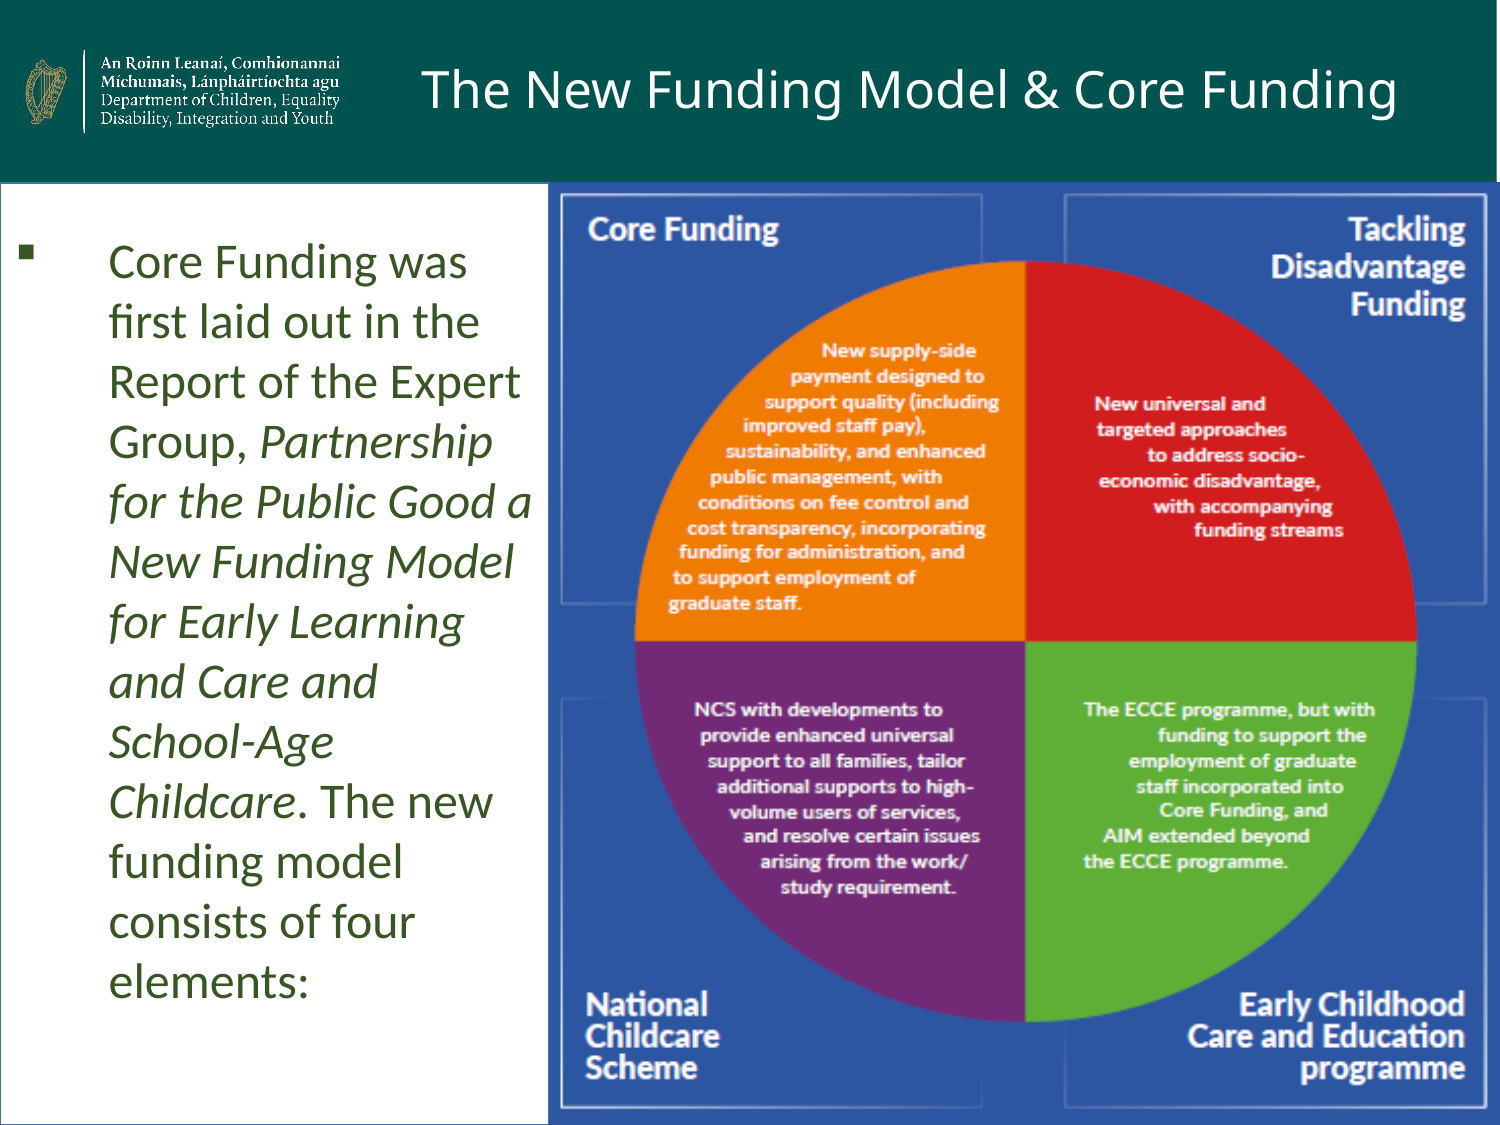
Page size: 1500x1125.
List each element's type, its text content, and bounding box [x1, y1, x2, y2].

picture [0, 30, 338, 153]
title The New Funding Model & Core Funding [338, 0, 1497, 182]
picture [549, 182, 1500, 1125]
text_box Core Funding was first laid out in the Report of the Expert Group, Partnership for the Public Good a New Funding Model for Early Learning and Care and School-Age Childcare. The new funding model consists of four elements: [0, 182, 549, 1125]
